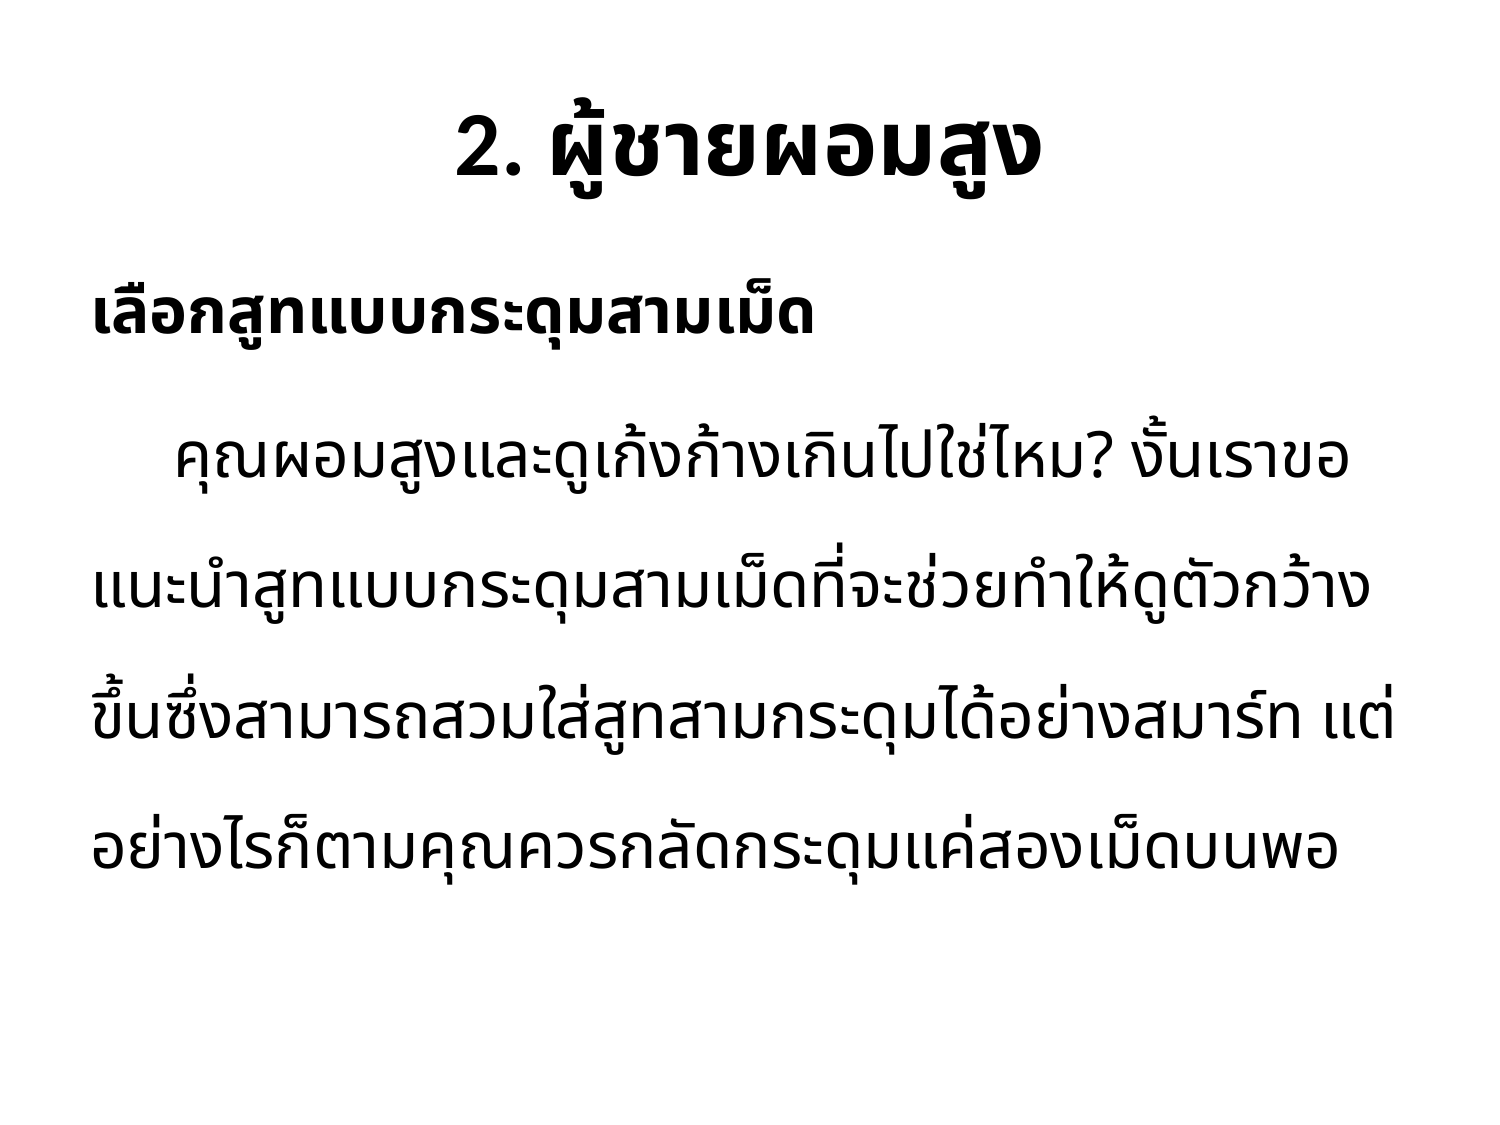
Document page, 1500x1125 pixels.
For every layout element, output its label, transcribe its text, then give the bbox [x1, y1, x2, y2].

title 2. ผู้ชายผอมสูง [75, 45, 1425, 233]
list เลือกสูทแบบกระดุมสามเม็ด คุณผอมสูงและดูเก้งก้างเกินไปใช่ไหม? งั้นเราขอแนะนำสูทแบบกระดุมสามเม็ดที่จะช่วยทำให้ดูตัวกว้างขึ้นซึ่งสามารถสวมใส่สูทสามกระดุมได้อย่างสมาร์ท แต่อย่างไรก็ตามคุณควรกลัดกระดุมแค่สองเม็ดบนพอ [75, 262, 1425, 1005]
